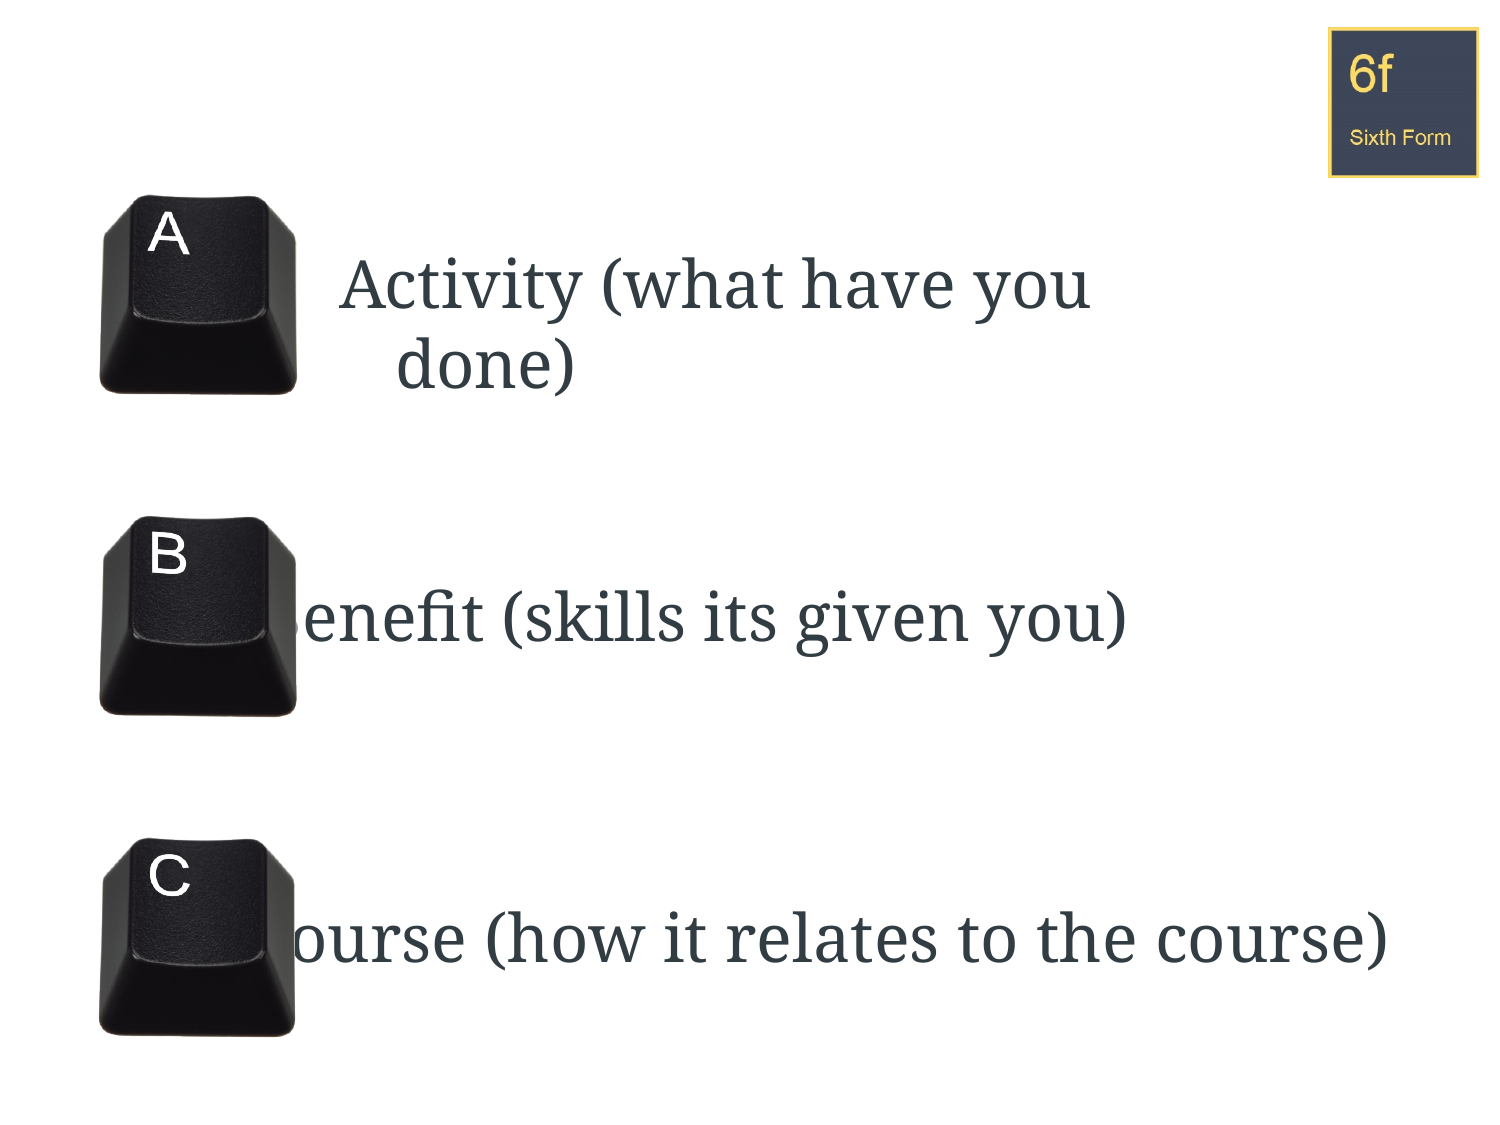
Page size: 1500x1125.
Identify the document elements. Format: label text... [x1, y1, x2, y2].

picture [29, 500, 375, 731]
picture [29, 822, 373, 1051]
text_box Activity (what have you done) [379, 234, 1248, 354]
text_box Course (how it relates to the course) [377, 888, 1500, 984]
picture [1328, 27, 1479, 179]
picture [29, 178, 375, 410]
text_box Benefit (skills its given you) [379, 567, 1258, 663]
